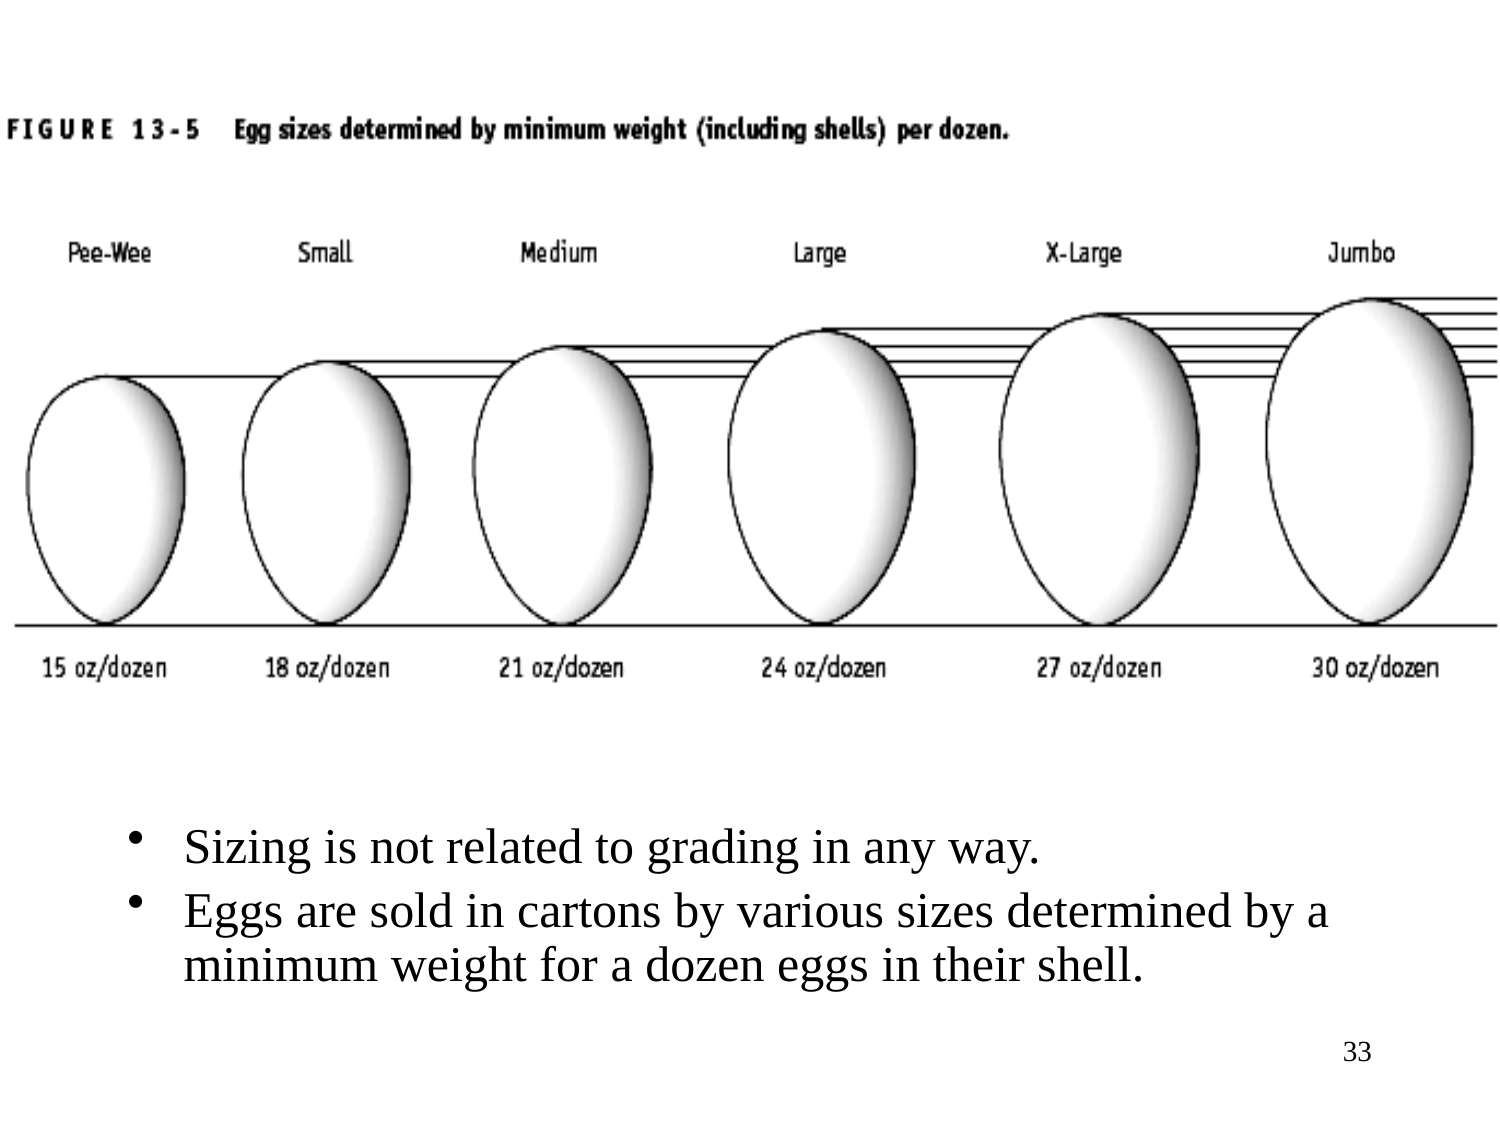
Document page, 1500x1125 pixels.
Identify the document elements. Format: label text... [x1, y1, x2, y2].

slide_number 33 [1074, 1024, 1388, 1101]
picture [0, 112, 1500, 688]
text_box Sizing is not related to grading in any way. Eggs are sold in cartons by various sizes determined by a minimum weight for a dozen eggs in their shell. [112, 812, 1388, 1000]
